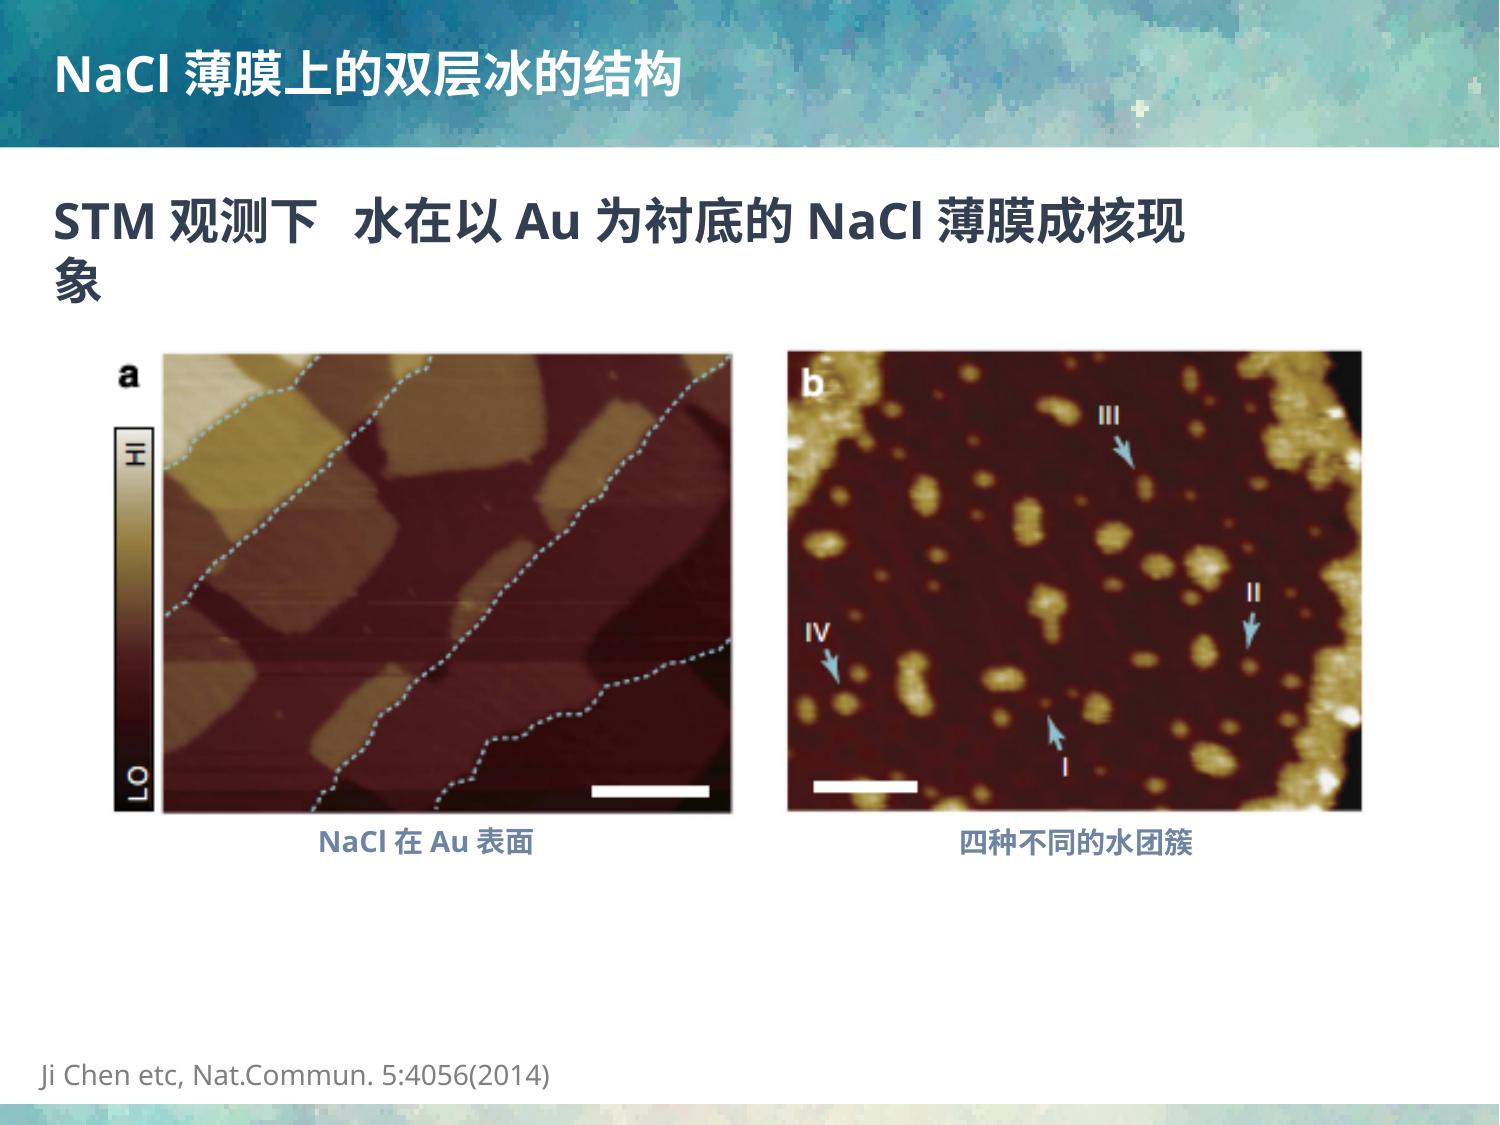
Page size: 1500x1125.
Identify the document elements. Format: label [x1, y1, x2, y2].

text_box [103, 324, 750, 859]
text_box [767, 326, 1386, 859]
picture [0, 0, 1500, 1125]
